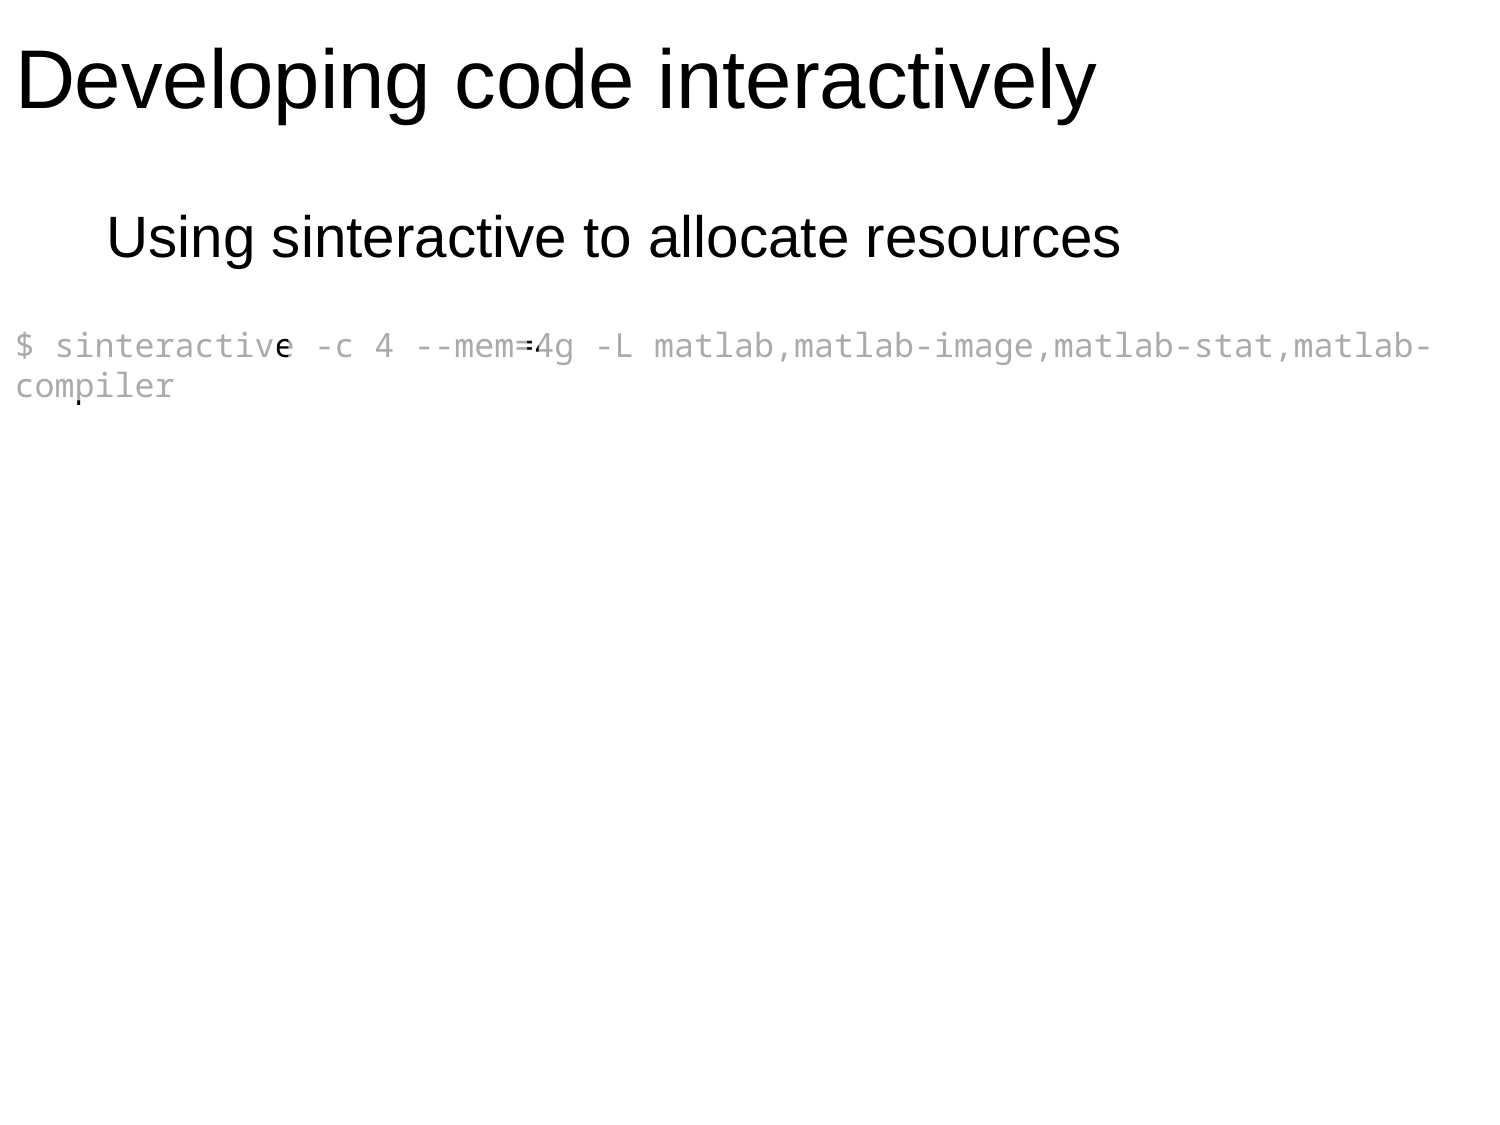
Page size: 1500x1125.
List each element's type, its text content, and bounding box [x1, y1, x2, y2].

text_box Developing code interactively [0, 0, 1500, 163]
text_box $ sinteractive -c 4 --mem=4g -L matlab,matlab-image,matlab-stat,matlab-compiler [0, 317, 1500, 412]
text_box [10, 307, 278, 401]
text_box [287, 307, 528, 411]
text_box [537, 301, 1500, 406]
text_box Using sinteractive to allocate resources [91, 191, 1139, 317]
